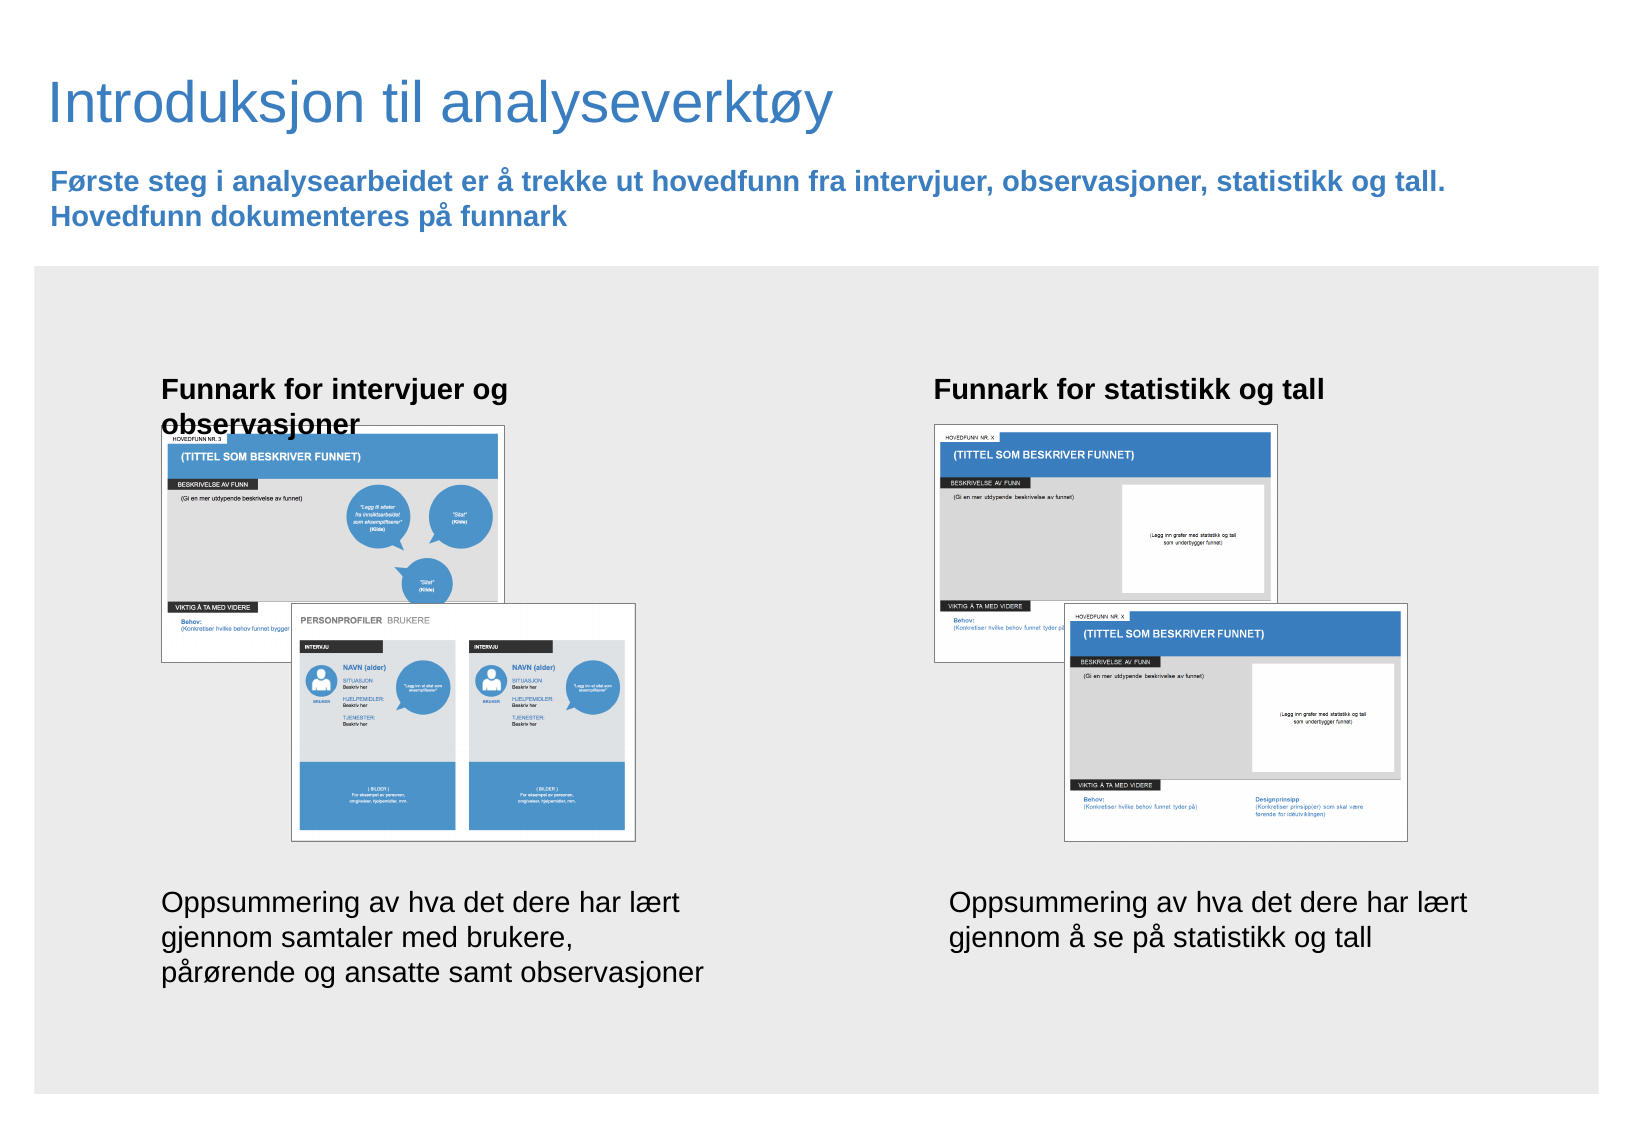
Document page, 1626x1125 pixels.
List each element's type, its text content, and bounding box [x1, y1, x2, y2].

text_box Oppsummering av hva det dere har lært gjennom å se på statistikk og tall [934, 876, 1518, 961]
picture [161, 424, 635, 842]
text_box Funnark for statistikk og tall [918, 362, 1413, 413]
text_box Første steg i analysearbeidet er å trekke ut hovedfunn fra intervjuer, observasjoner, statistikk og tall. Hovedfunn dokumenteres på funnark [35, 154, 1594, 203]
title Introduksjon til analyseverktøy [32, 53, 1592, 146]
text_box Oppsummering av hva det dere har lært gjennom samtaler med brukere, pårørende og ansatte samt observasjoner [146, 876, 730, 996]
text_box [933, 423, 1408, 842]
text_box [32, 264, 1601, 1096]
text_box Funnark for intervjuer og observasjoner [146, 362, 730, 448]
